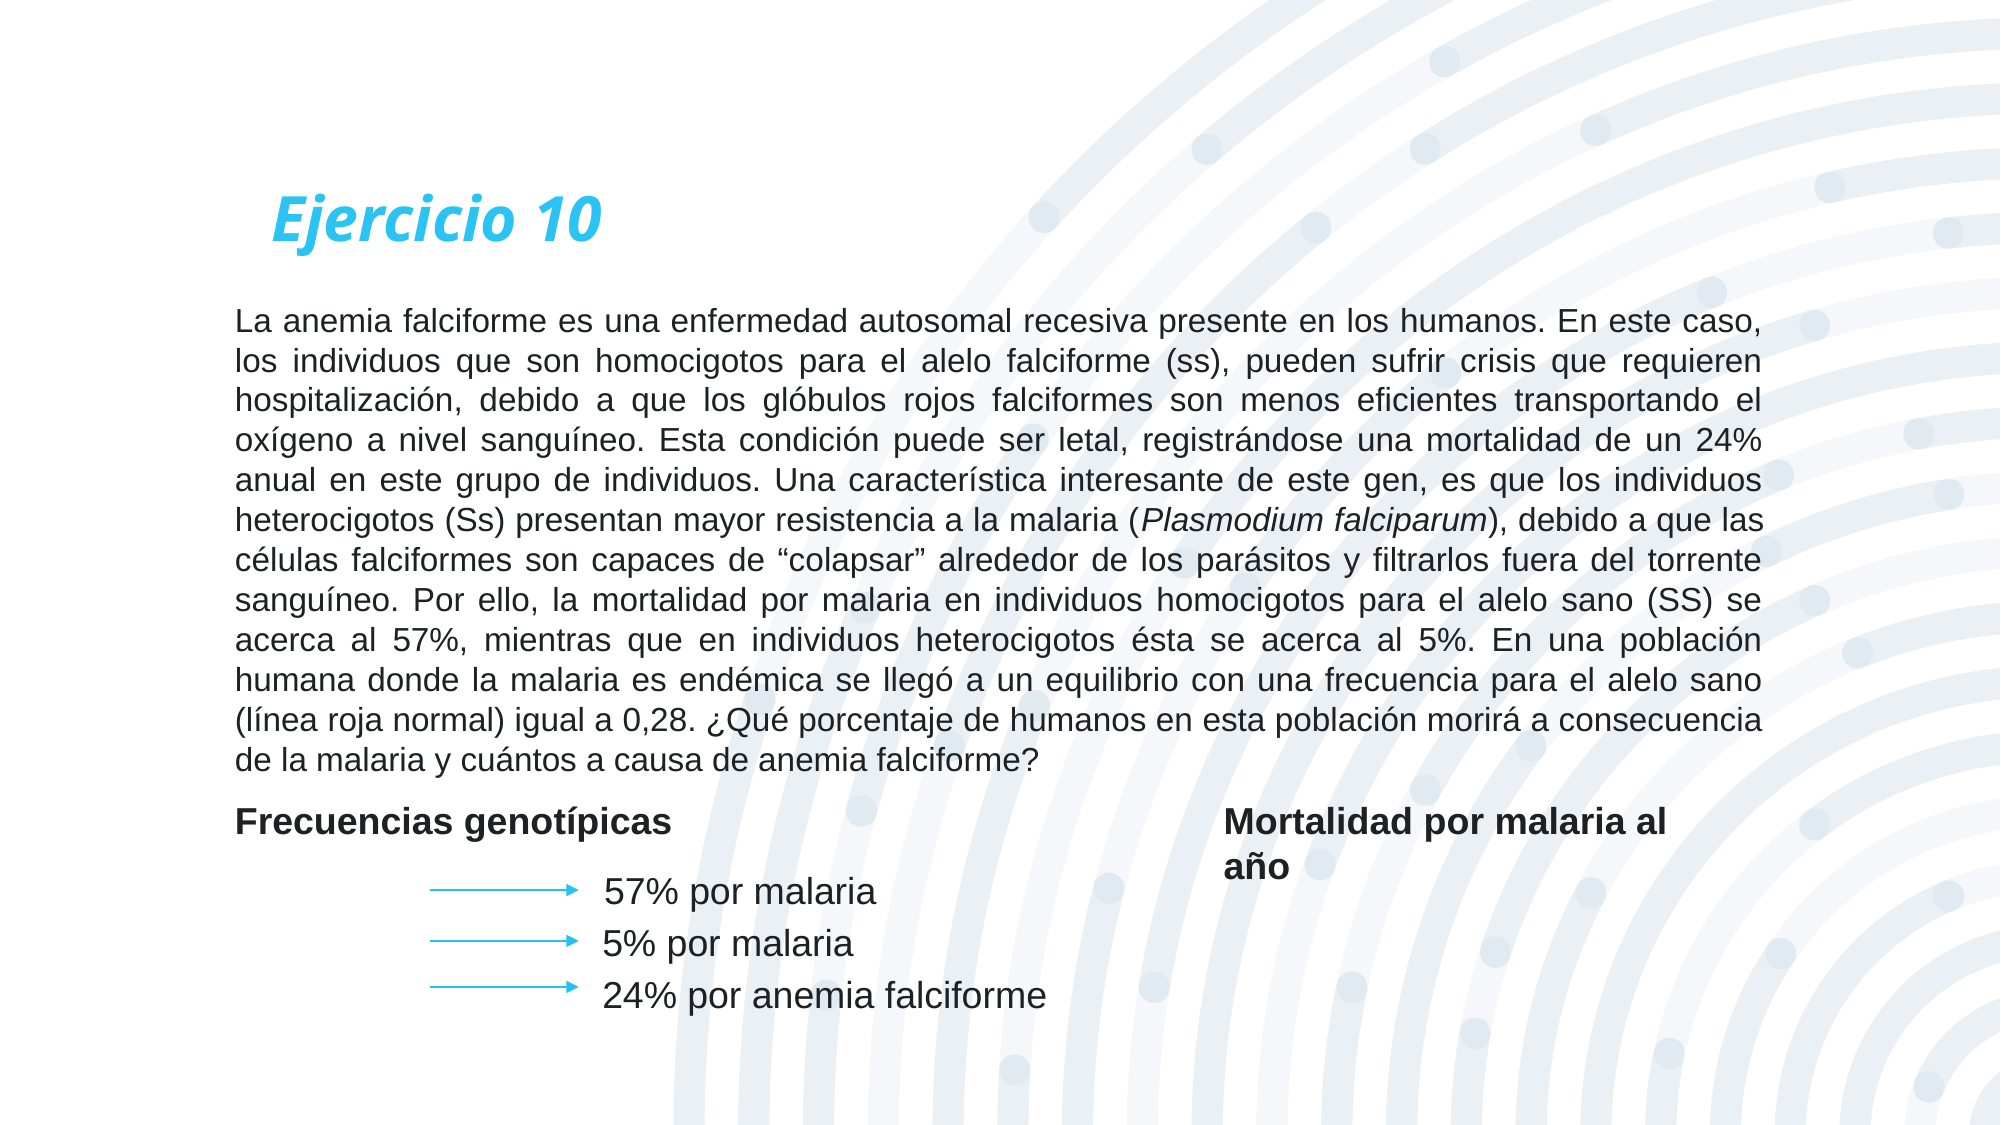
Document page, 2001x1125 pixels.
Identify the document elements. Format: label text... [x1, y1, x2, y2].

text_box 24% por anemia falciforme [587, 964, 1063, 1024]
text_box 5% por malaria [587, 911, 911, 964]
text_box Ejercicio 10 [271, 59, 1808, 255]
text_box Mortalidad por malaria al año [1208, 790, 1706, 895]
text_box Frecuencias genotípicas [220, 790, 877, 850]
text_box La anemia falciforme es una enfermedad autosomal recesiva presente en los humanos. En este caso, los individuos que son homocigotos para el alelo falciforme (ss), pueden sufrir crisis que requieren hospitalización, debido a que los glóbulos rojos falciformes son menos eficientes transportando el oxígeno a nivel sanguíneo. Esta condición puede ser letal, registrándose una mortalidad de un 24% anual en este grupo de individuos. Una característica interesante de este gen, es que los individuos heterocigotos (Ss) presentan mayor resistencia a la malaria (Plasmodium falciparum), debido a que las células falciformes son capaces de “colapsar” alrededor de los parásitos y filtrarlos fuera del torrente sanguíneo. Por ello, la mortalidad por malaria en individuos homocigotos para el alelo sano (SS) se acerca al 57%, mientras que en individuos heterocigotos ésta se acerca al 5%. En una población humana donde la malaria es endémica se llegó a un equilibrio con una frecuencia para el alelo sano (línea roja normal) igual a 0,28. ¿Qué porcentaje de humanos en esta población morirá a consecuencia de la malaria y cuántos a causa de anemia falciforme? [220, 291, 1780, 786]
text_box 57% por malaria [589, 859, 913, 920]
